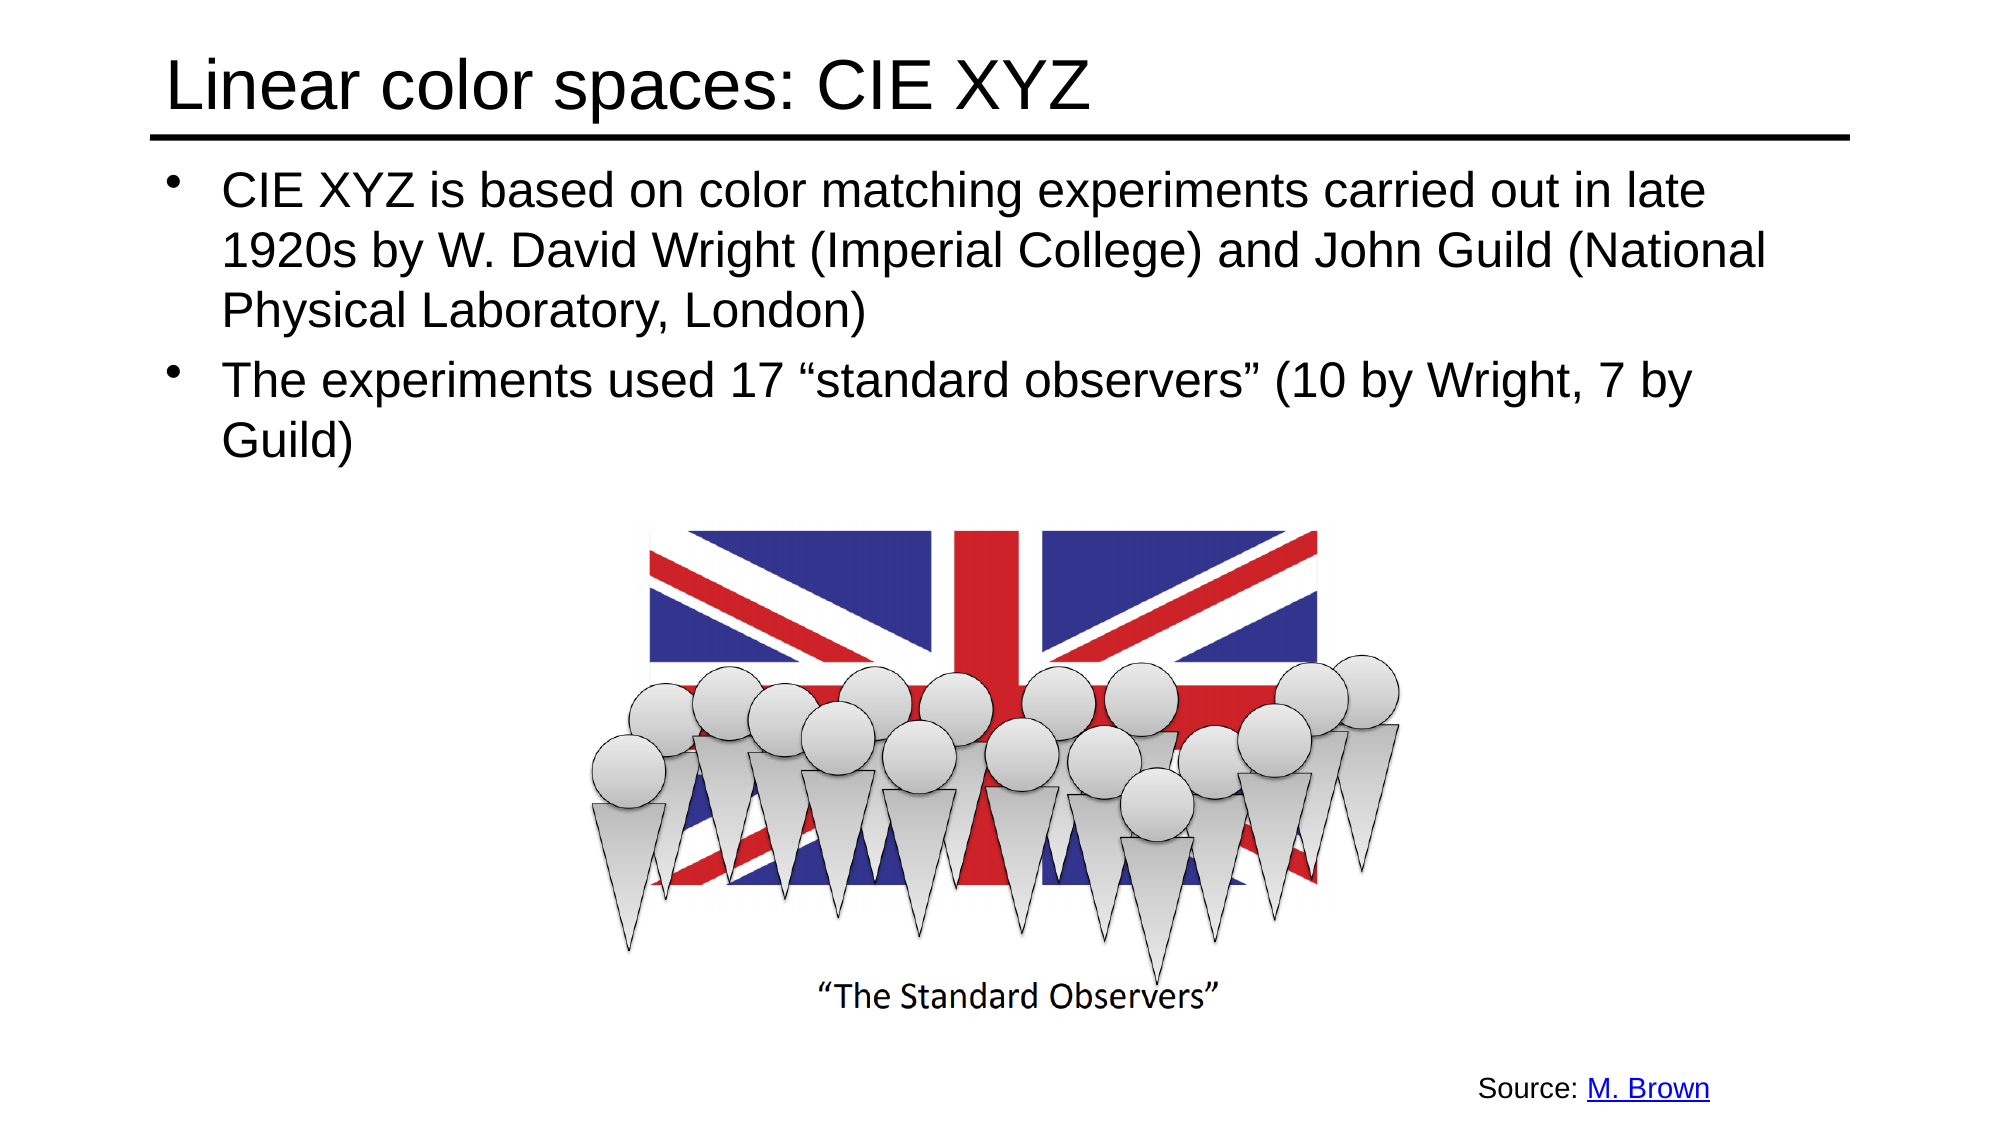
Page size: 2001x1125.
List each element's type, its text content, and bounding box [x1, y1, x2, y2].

picture [565, 513, 1413, 1017]
text_box Source: M. Brown [1463, 1061, 1726, 1112]
title Linear color spaces: CIE XYZ [149, 12, 1851, 149]
list CIE XYZ is based on color matching experiments carried out in late 1920s by W. David Wright (Imperial College) and John Guild (National Physical Laboratory, London) The experiments used 17 “standard observers” (10 by Wright, 7 by Guild) [149, 149, 1851, 1013]
